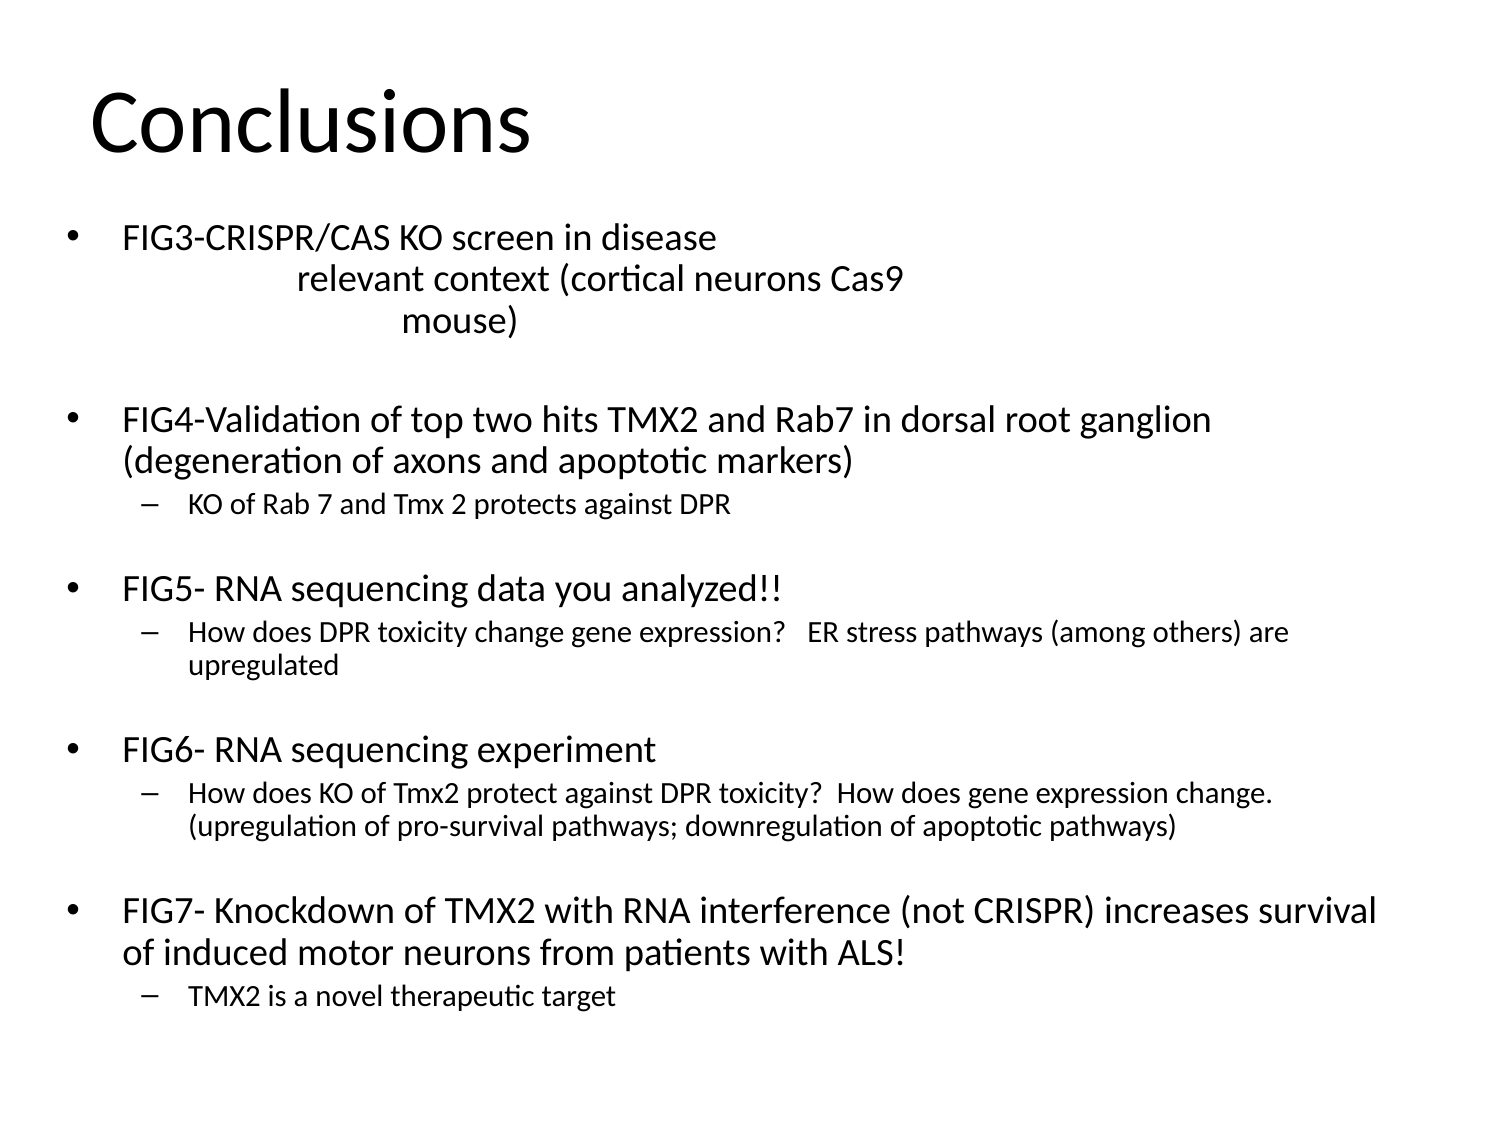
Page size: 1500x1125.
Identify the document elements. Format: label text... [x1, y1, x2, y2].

list FIG3-CRISPR/CAS KO screen in disease relevant context (cortical neurons Cas9 mouse) FIG4-Validation of top two hits TMX2 and Rab7 in dorsal root ganglion (degeneration of axons and apoptotic markers) KO of Rab 7 and Tmx 2 protects against DPR FIG5- RNA sequencing data you analyzed!! How does DPR toxicity change gene expression? ER stress pathways (among others) are upregulated FIG6- RNA sequencing experiment How does KO of Tmx2 protect against DPR toxicity? How does gene expression change. (upregulation of pro-survival pathways; downregulation of apoptotic pathways) FIG7- Knockdown of TMX2 with RNA interference (not CRISPR) increases survival of induced motor neurons from patients with ALS! TMX2 is a novel therapeutic target [51, 209, 1402, 1067]
title Conclusions [75, 22, 1425, 210]
